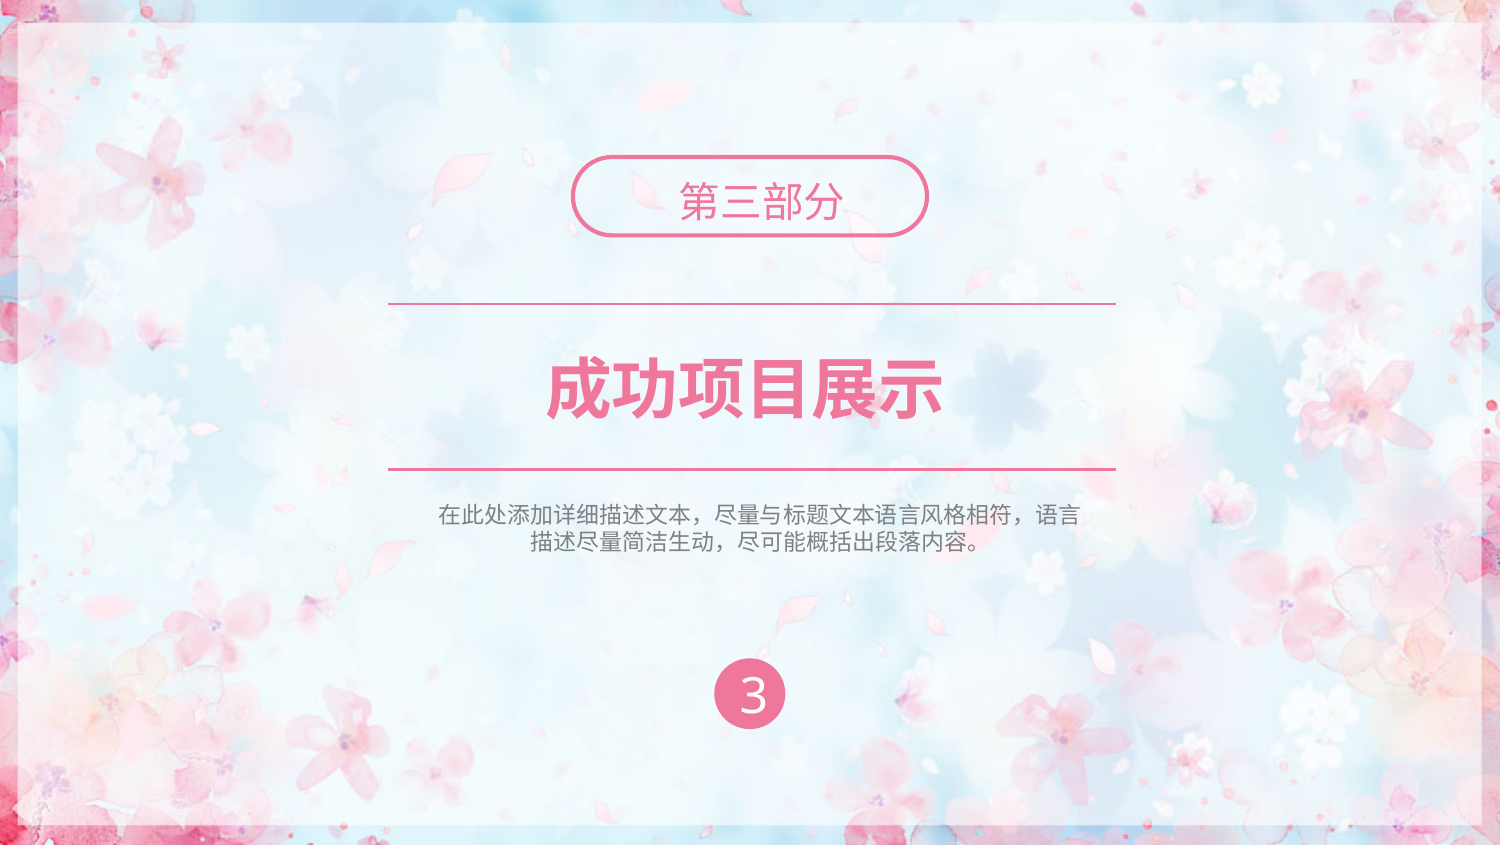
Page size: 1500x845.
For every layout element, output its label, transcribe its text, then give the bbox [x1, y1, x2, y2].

text_box 成功项目展示 [529, 339, 961, 435]
text_box 3 [712, 656, 788, 732]
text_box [572, 156, 928, 236]
text_box 在此处添加详细描述文本，尽量与标题文本语言风格相符，语言描述尽量简洁生动，尽可能概括出段落内容。 [419, 492, 1102, 563]
picture [0, 0, 1500, 845]
